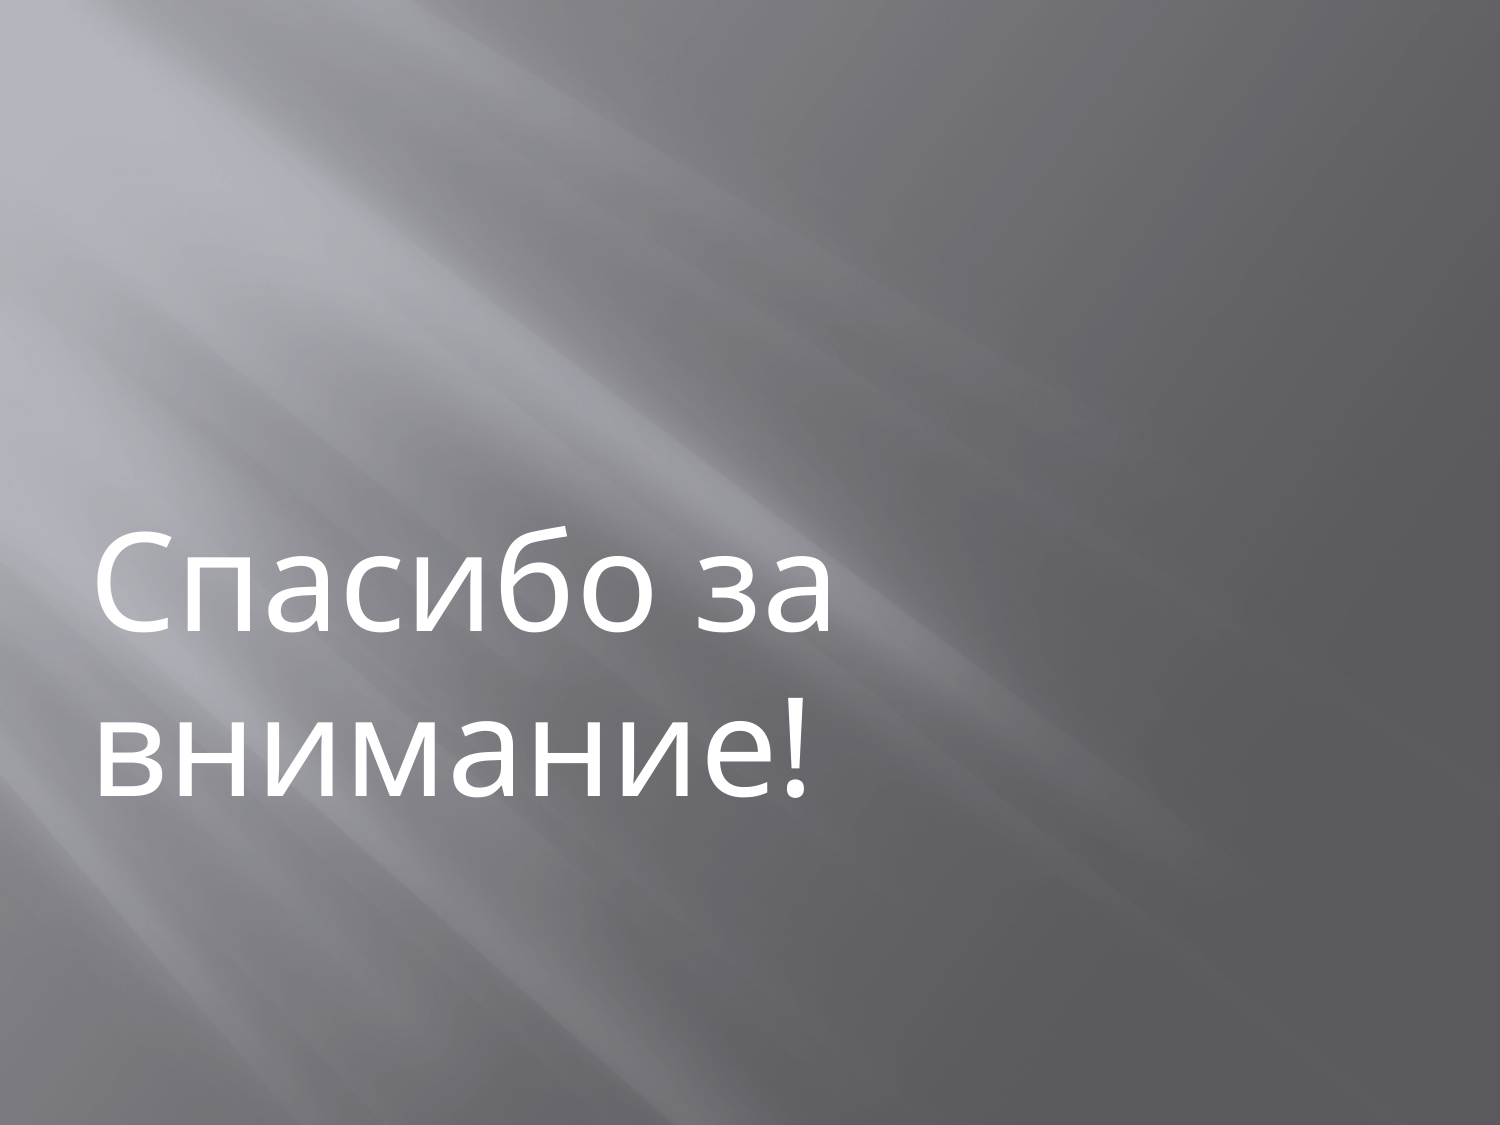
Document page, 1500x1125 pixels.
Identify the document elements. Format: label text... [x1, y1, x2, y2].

list Спасибо за внимание! [75, 101, 1425, 1005]
